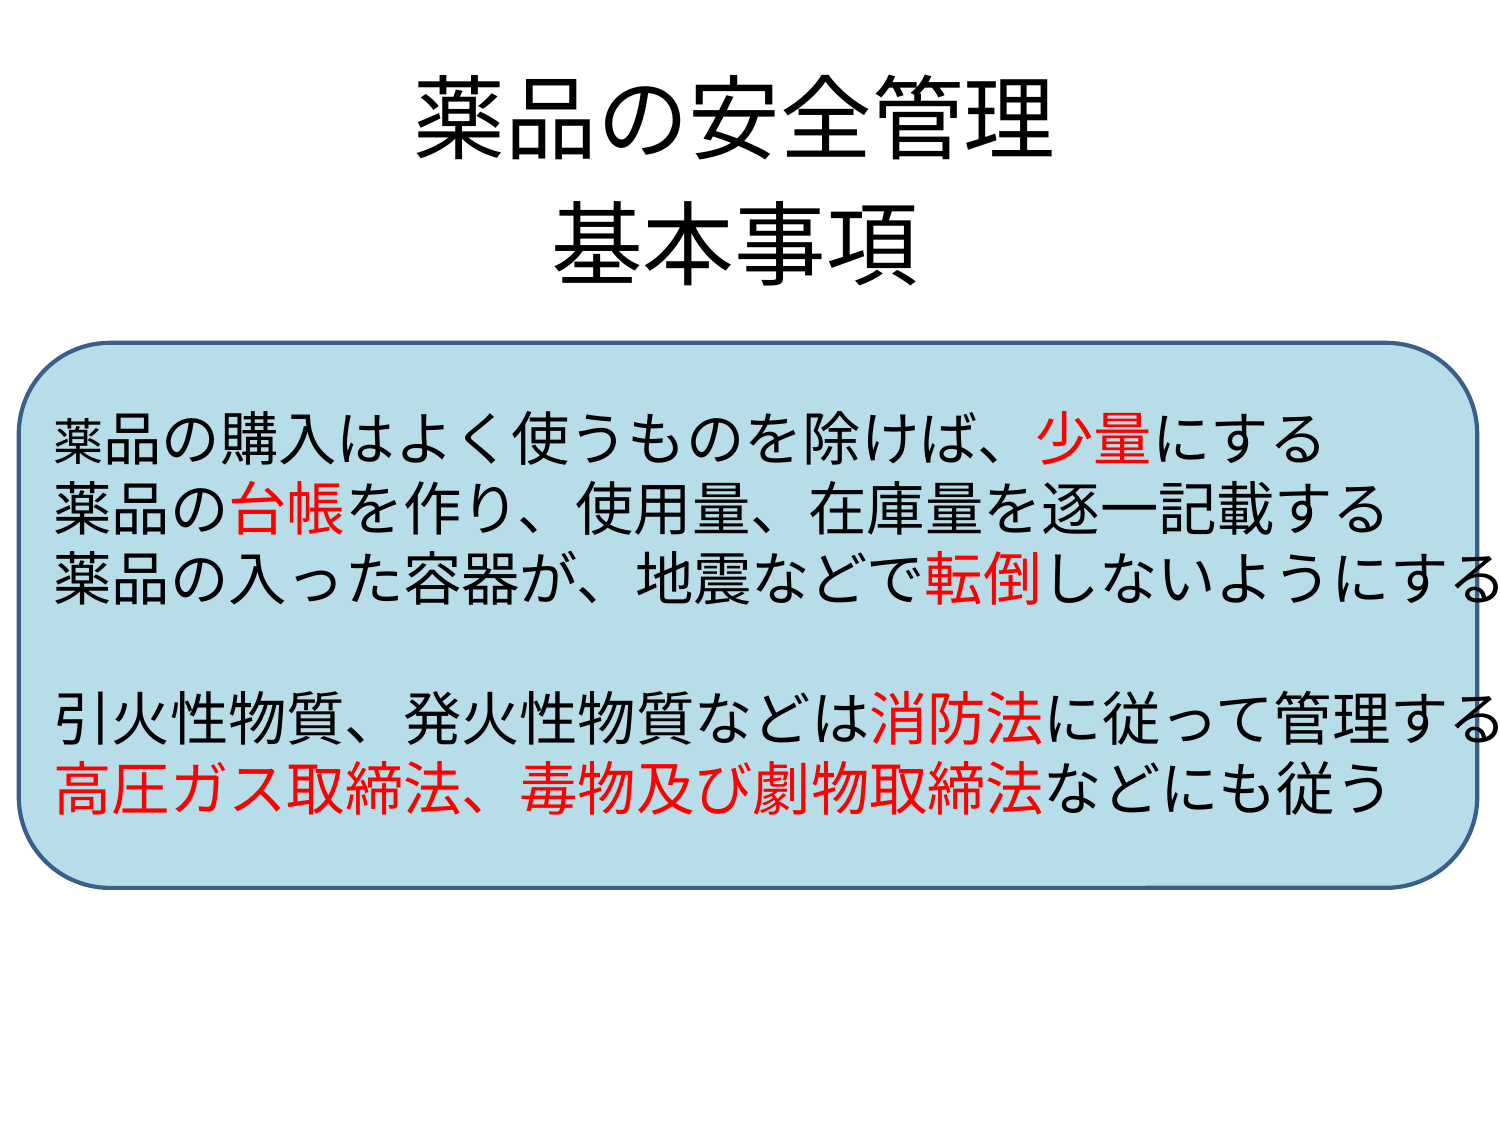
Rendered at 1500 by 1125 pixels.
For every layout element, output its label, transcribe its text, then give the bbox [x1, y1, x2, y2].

text_box 薬品の購入はよく使うものを除けば、少量にする 薬品の台帳を作り、使用量、在庫量を逐一記載する 薬品の入った容器が、地震などで転倒しないようにする 引火性物質、発火性物質などは消防法に従って管理する 高圧ガス取締法、毒物及び劇物取締法などにも従う [38, 395, 1500, 830]
text_box 基本事項 [536, 179, 934, 304]
text_box [16, 340, 1474, 890]
text_box 薬品の安全管理 [398, 53, 1071, 178]
